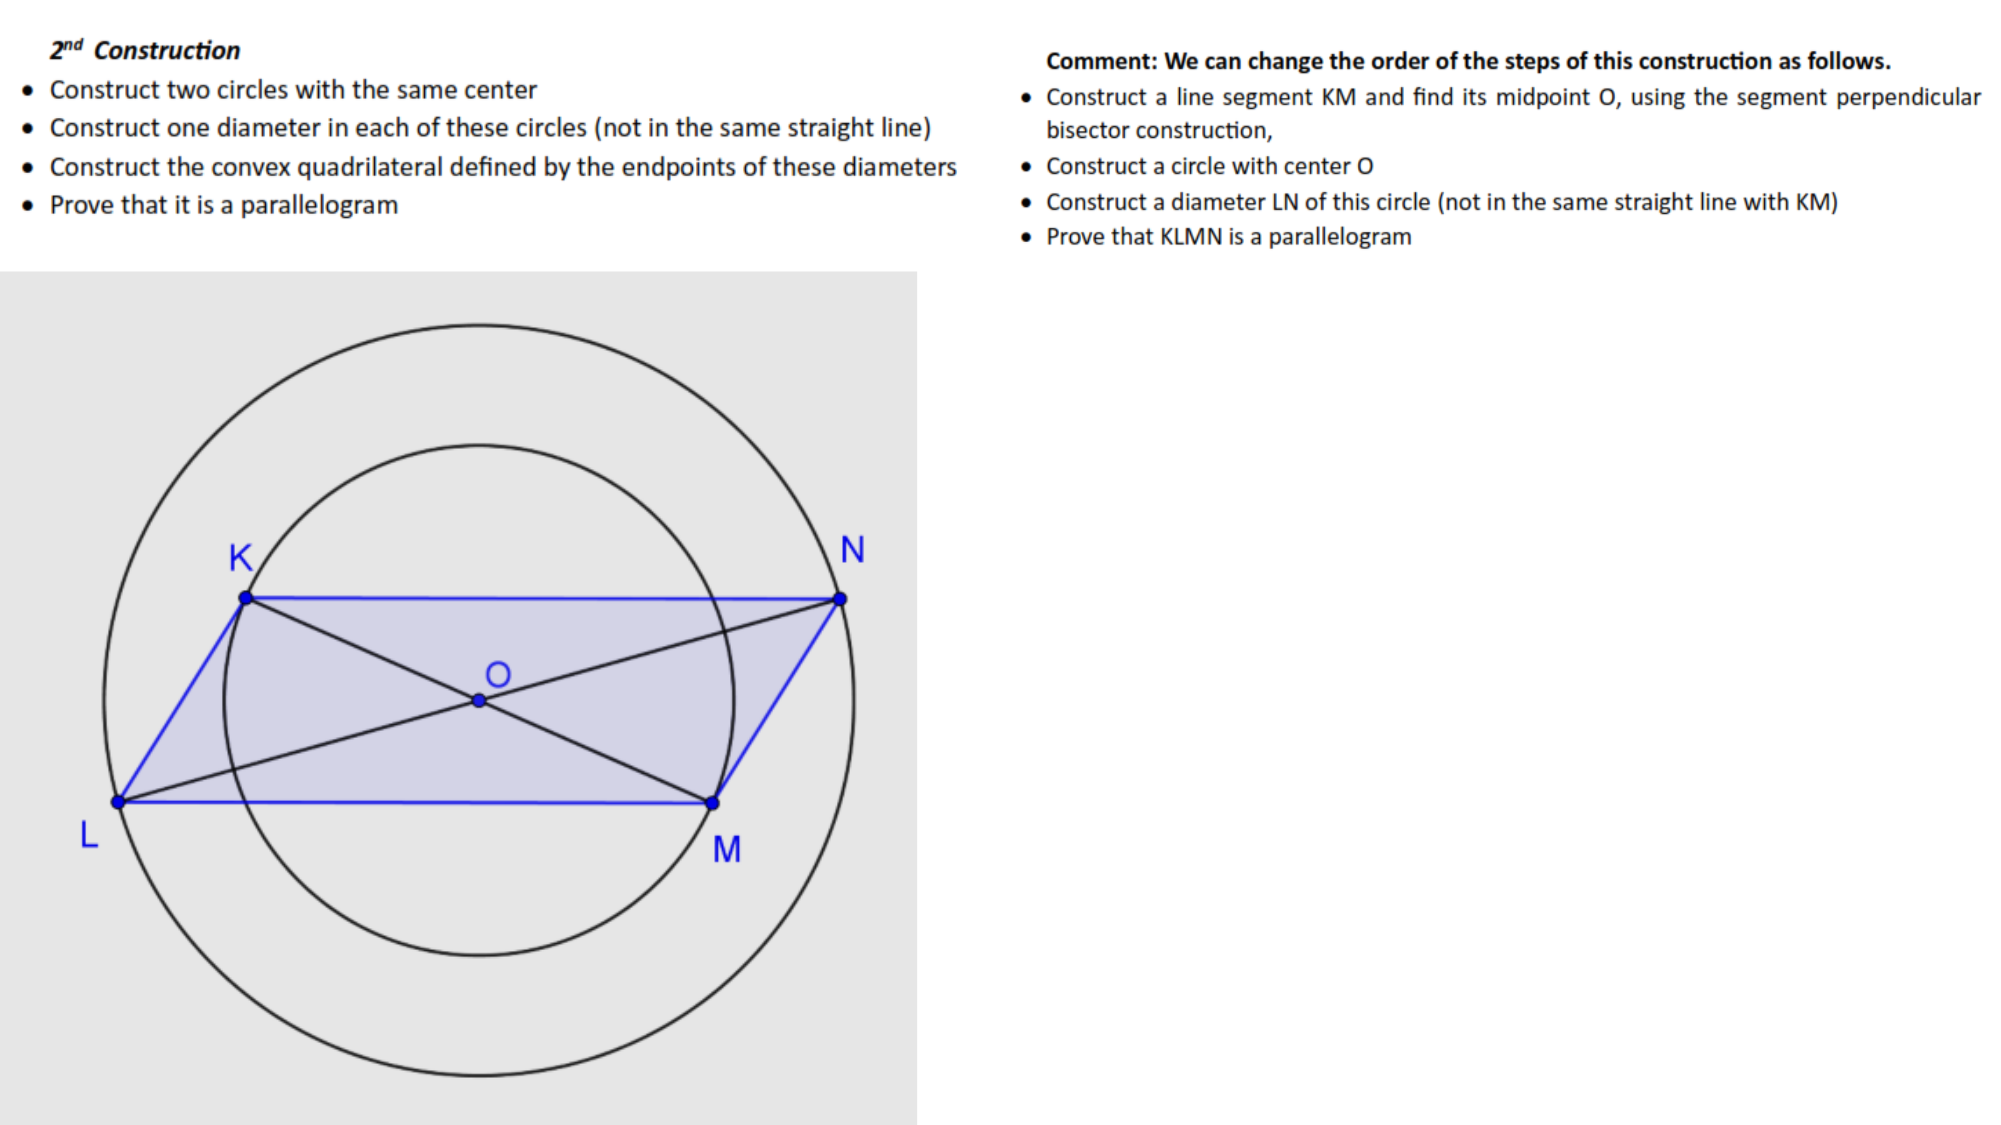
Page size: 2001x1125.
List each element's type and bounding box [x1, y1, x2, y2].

picture [0, 11, 976, 1125]
picture [1001, 32, 2000, 271]
